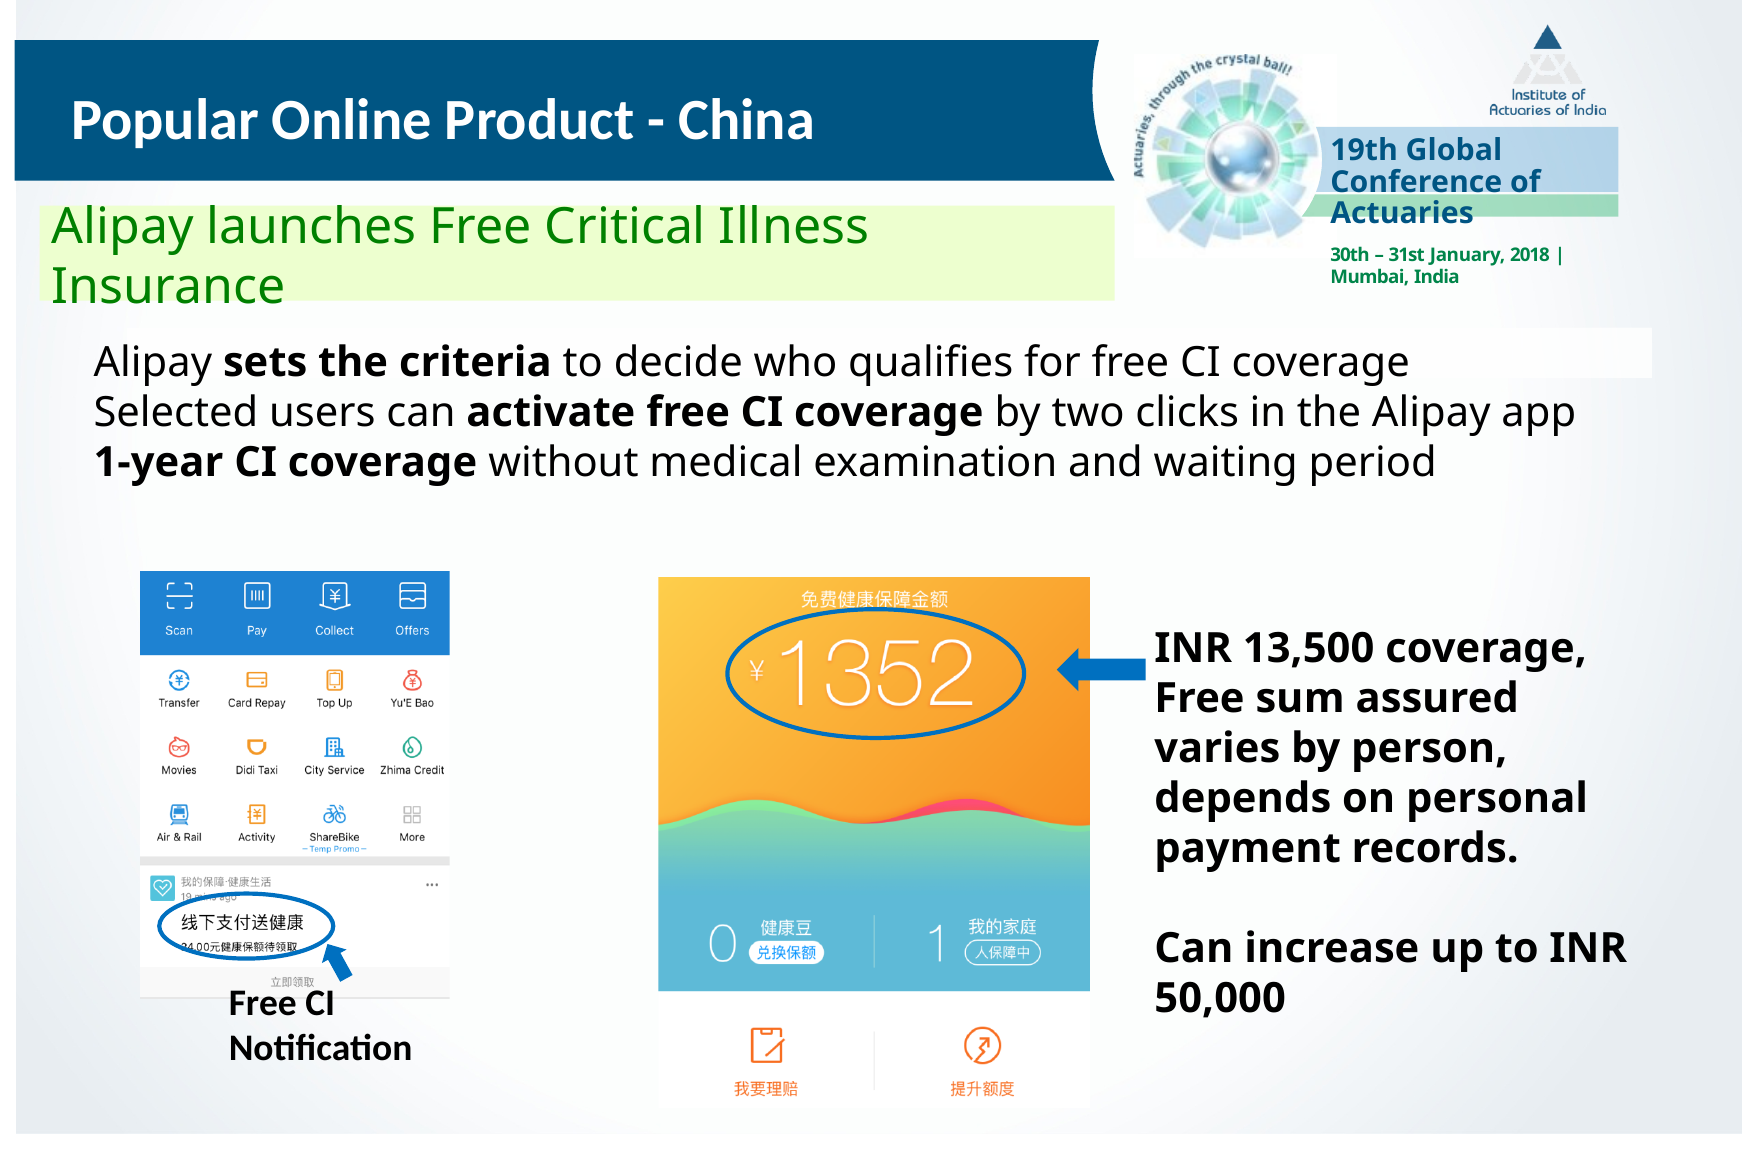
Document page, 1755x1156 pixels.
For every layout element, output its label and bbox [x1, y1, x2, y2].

text_box [139, 570, 465, 1013]
picture [16, 0, 1742, 1135]
text_box [658, 577, 1653, 1109]
text_box [1133, 24, 1619, 288]
